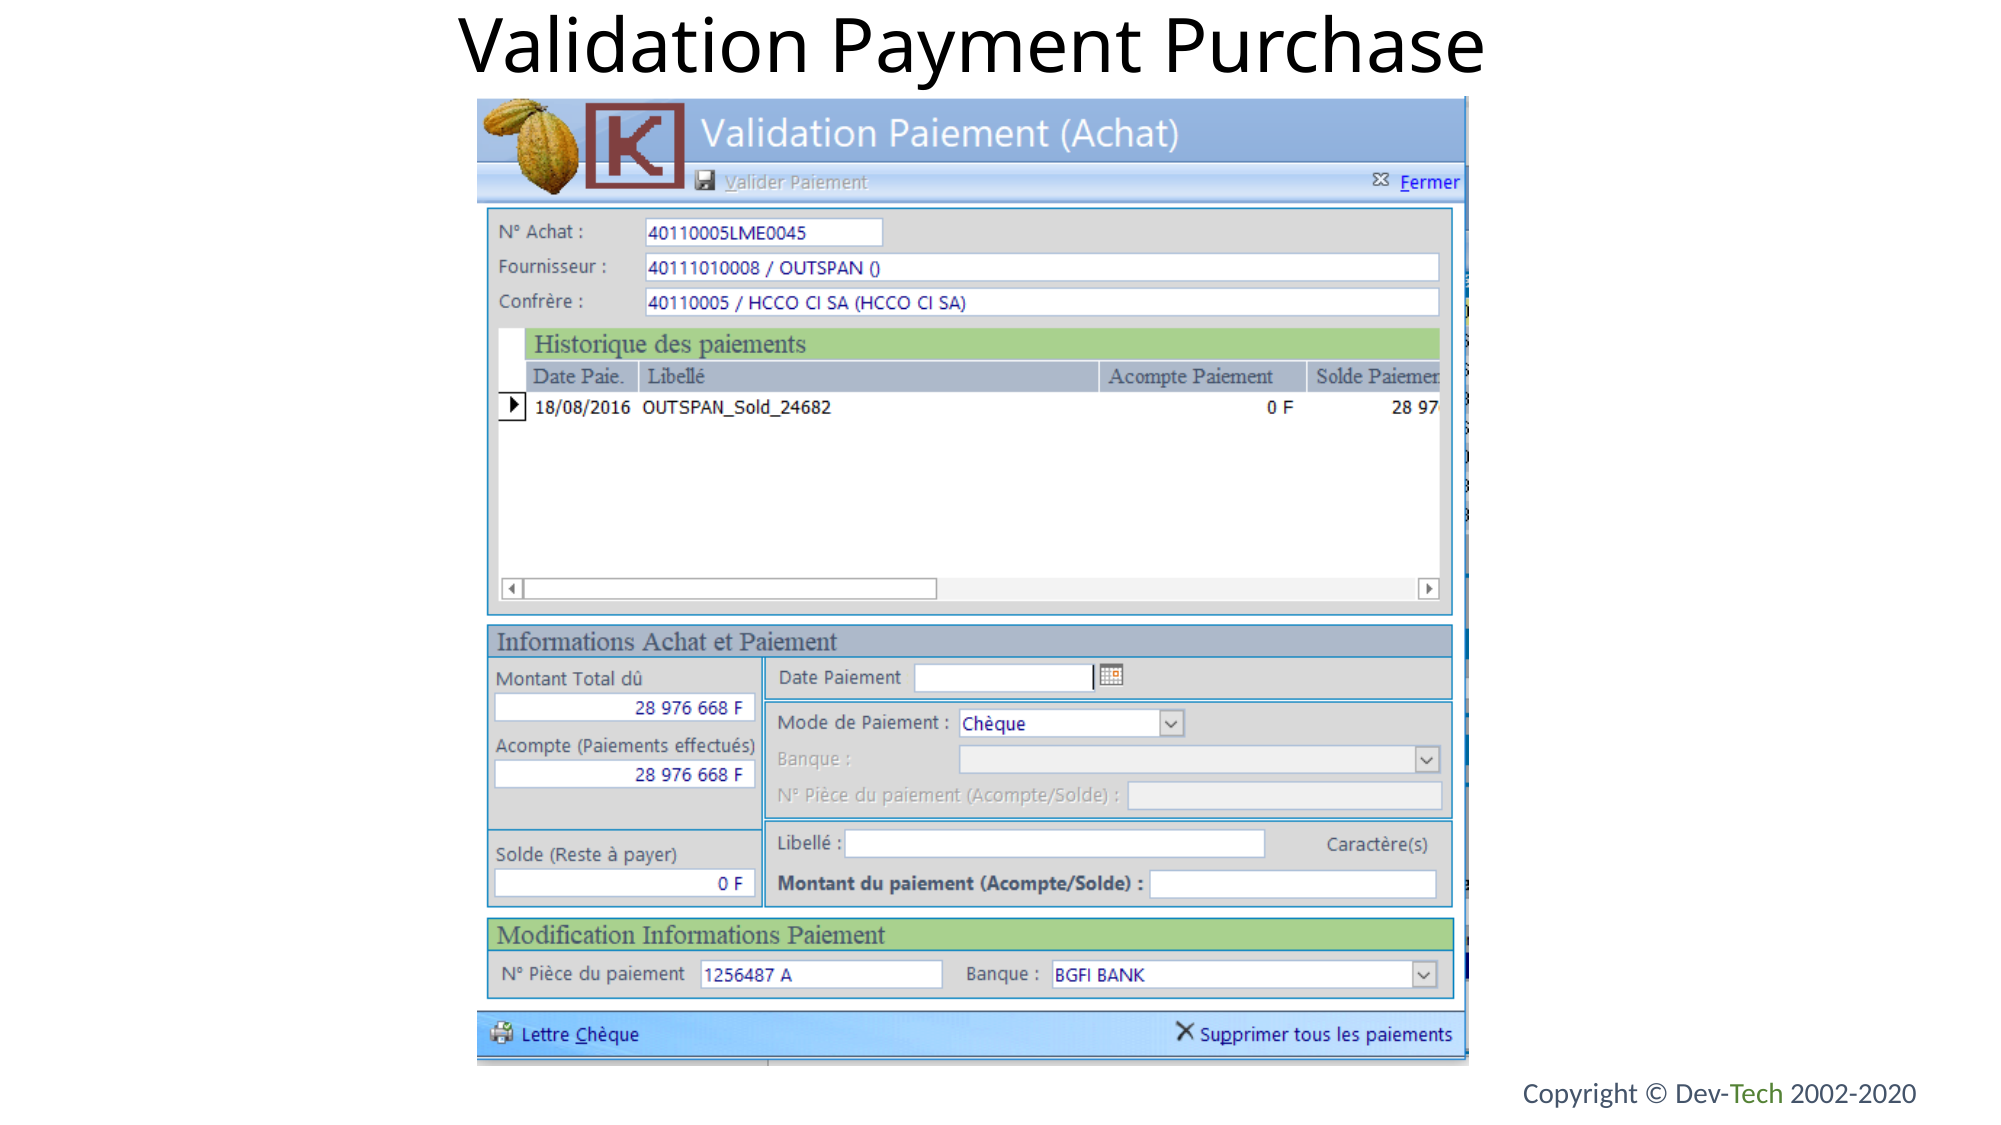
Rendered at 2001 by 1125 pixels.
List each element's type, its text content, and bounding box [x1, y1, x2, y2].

text_box Copyright © Dev-Tech 2002-2020 [1491, 1070, 1949, 1125]
title Validation Payment Purchase [148, 0, 1798, 97]
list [477, 96, 1469, 1066]
